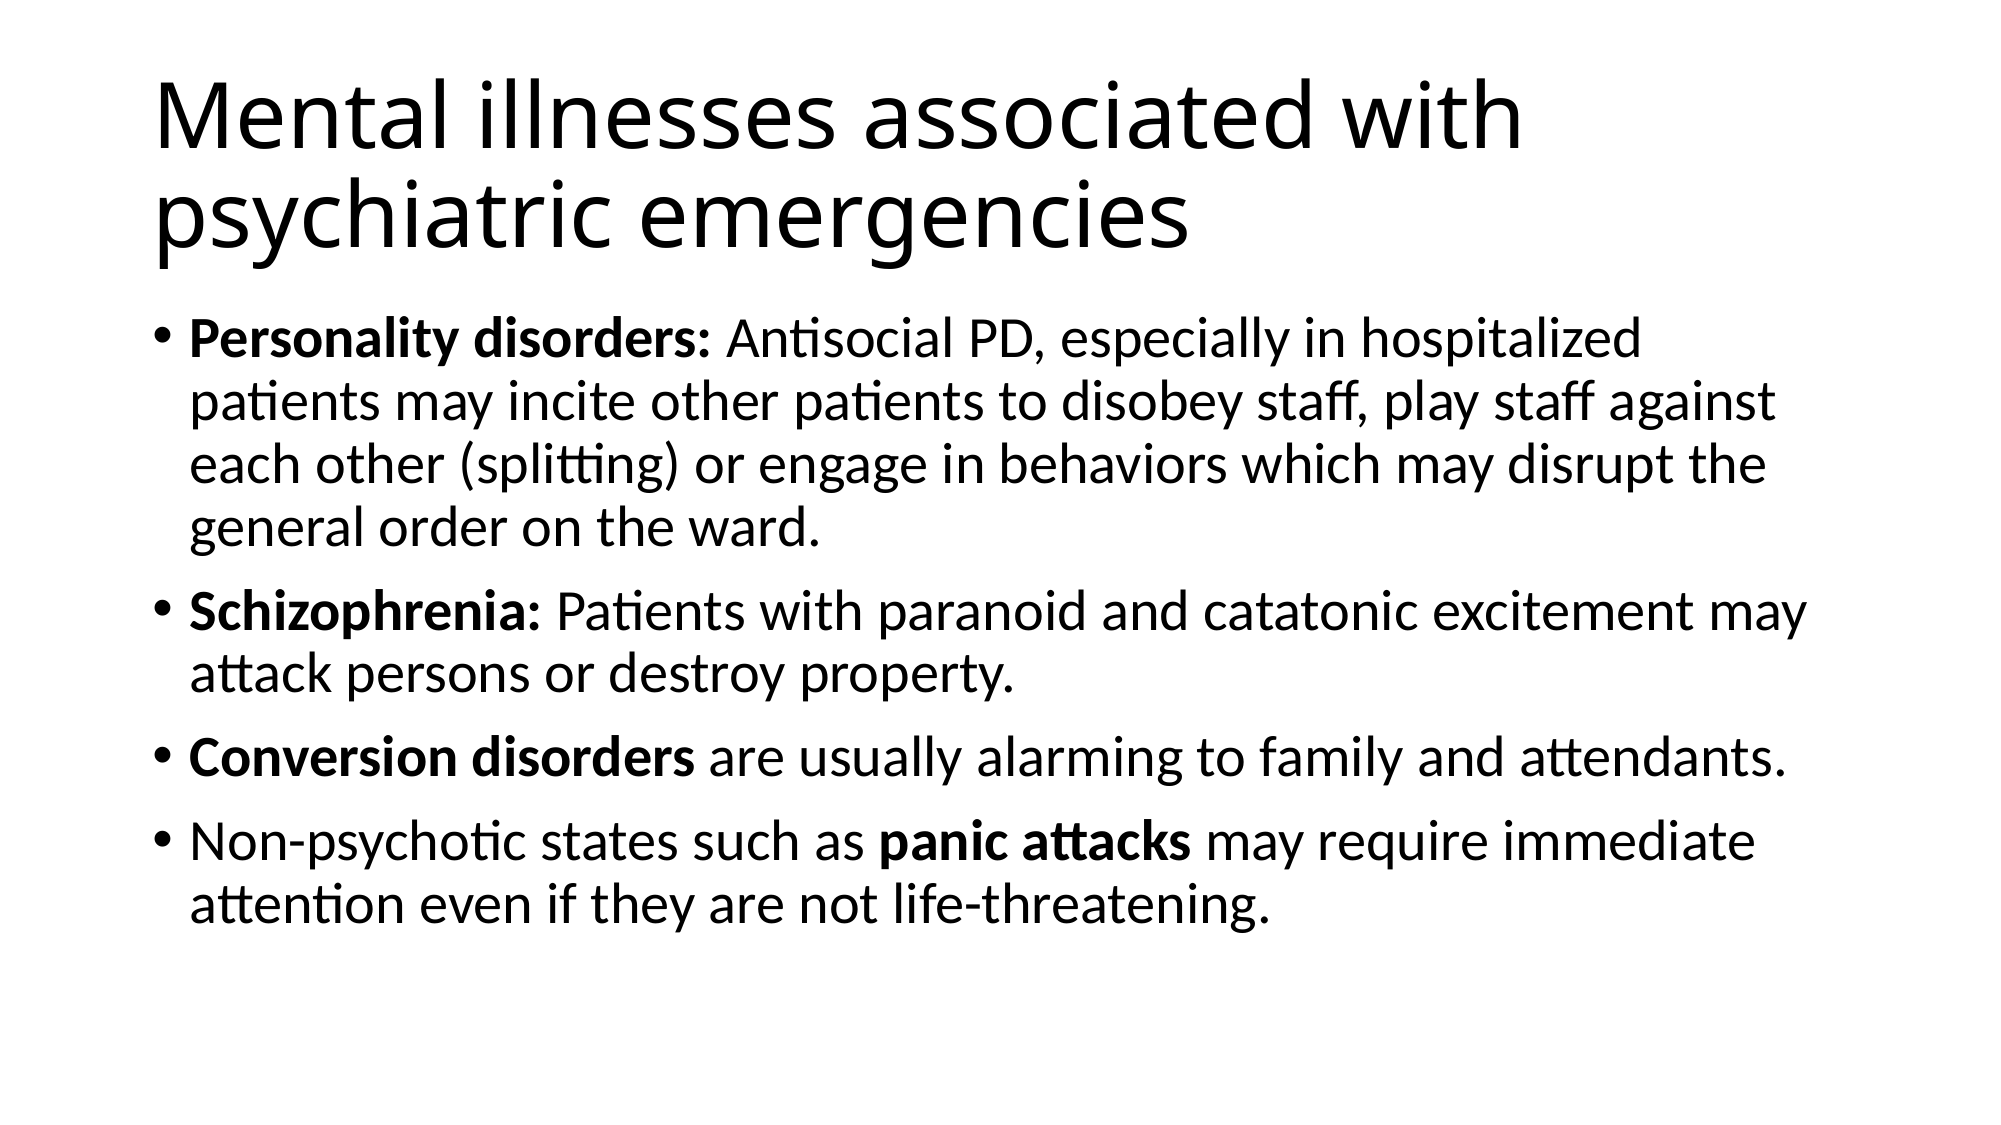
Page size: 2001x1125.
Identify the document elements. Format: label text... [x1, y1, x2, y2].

title Mental illnesses associated with psychiatric emergencies [137, 59, 1863, 278]
list Personality disorders: Antisocial PD, especially in hospitalized patients may incite other patients to disobey staff, play staff against each other (splitting) or engage in behaviors which may disrupt the general order on the ward. Schizophrenia: Patients with paranoid and catatonic excitement may attack persons or destroy property. Conversion disorders are usually alarming to family and attendants. Non-psychotic states such as panic attacks may require immediate attention even if they are not life-threatening. [137, 299, 1863, 1014]
